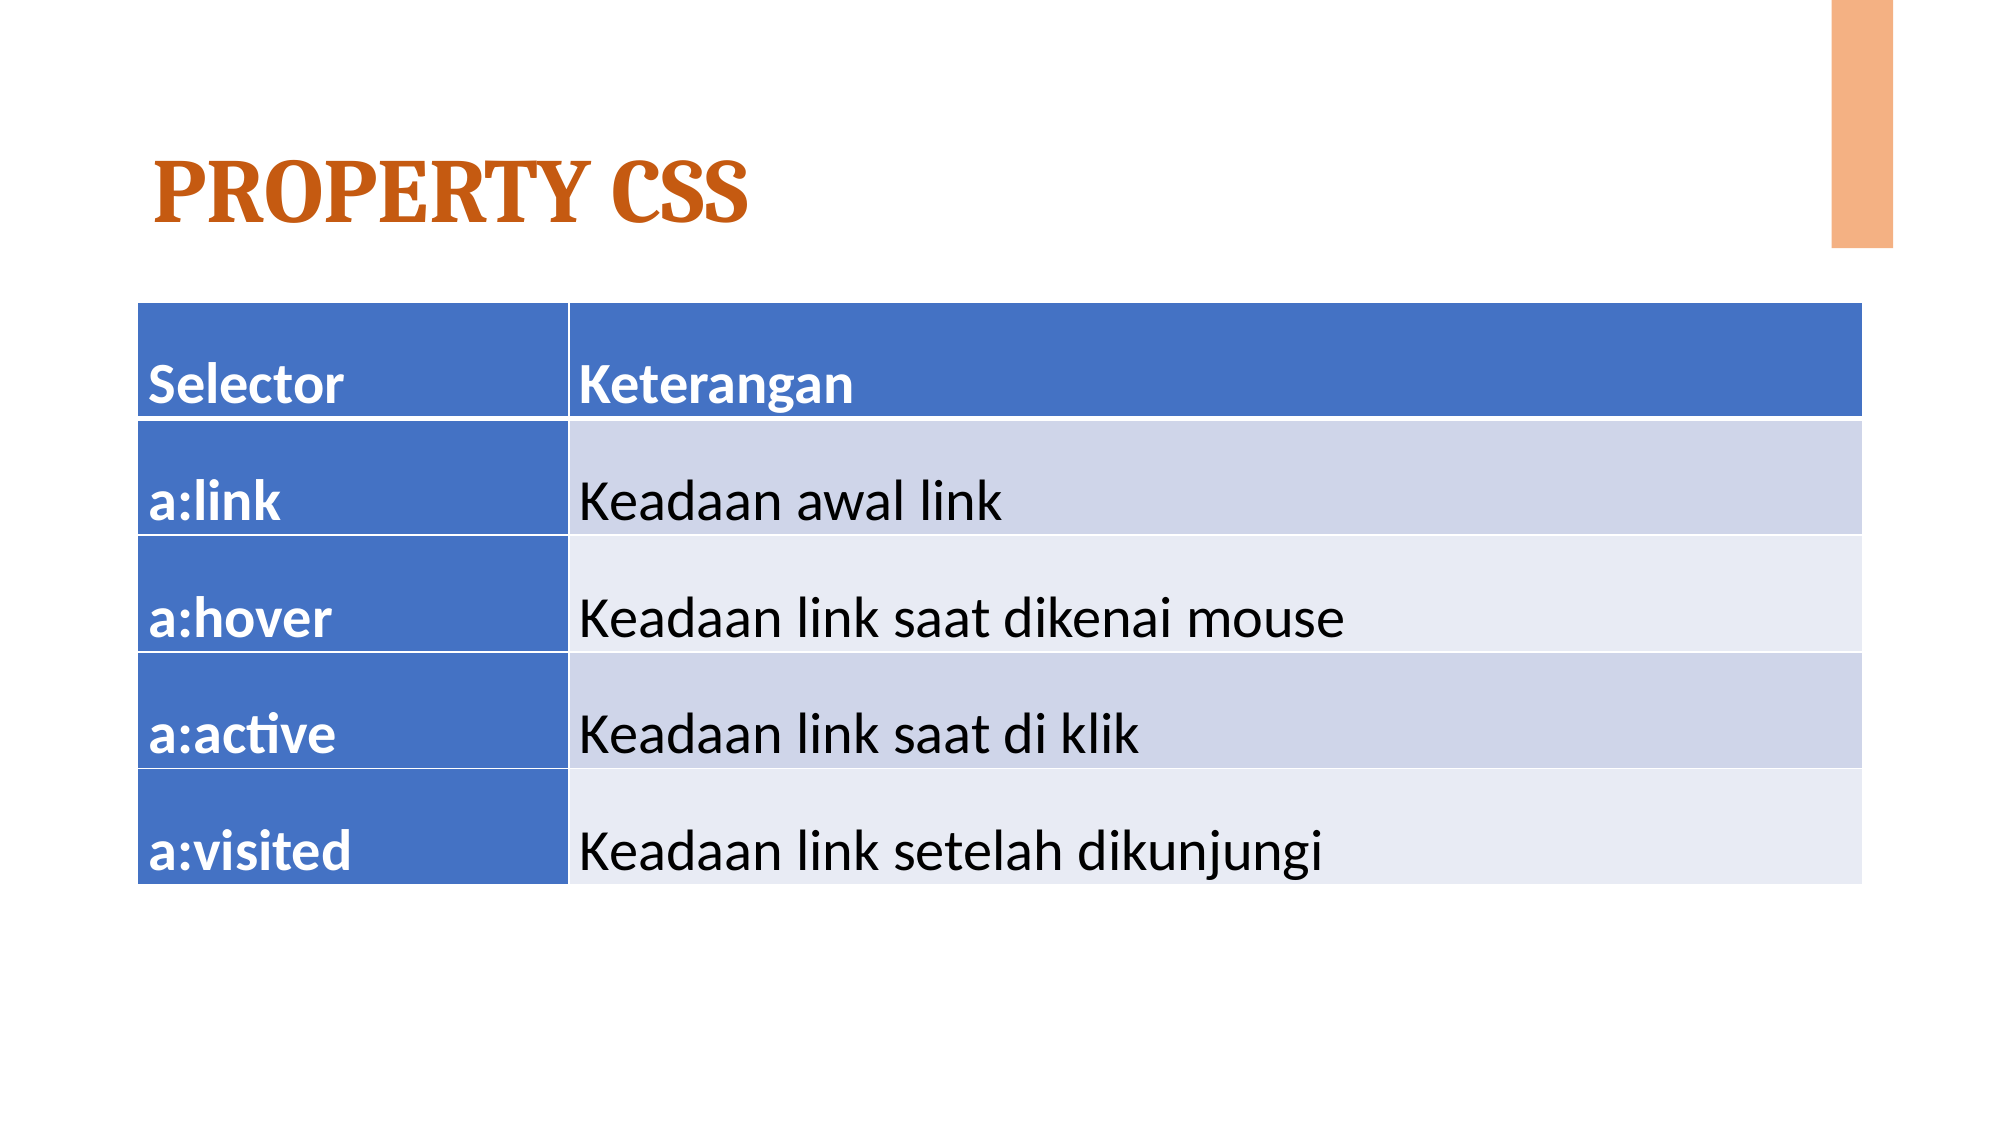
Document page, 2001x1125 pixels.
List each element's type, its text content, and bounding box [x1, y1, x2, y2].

table_cell Keadaan awal link [570, 421, 1862, 534]
table_cell Keadaan link setelah dikunjungi [570, 769, 1862, 884]
title PROPERTY CSS [137, 84, 1863, 301]
table_header Keterangan [570, 303, 1862, 416]
table_cell Keadaan link saat di klik [570, 653, 1862, 768]
table_cell Keadaan link saat dikenai mouse [570, 536, 1862, 651]
table_cell a:hover [138, 536, 568, 651]
table_cell a:link [138, 421, 568, 534]
table_cell a:active [138, 653, 568, 768]
text_box [1831, 0, 1894, 249]
table_cell a:visited [138, 769, 568, 884]
table_header Selector [138, 303, 568, 416]
